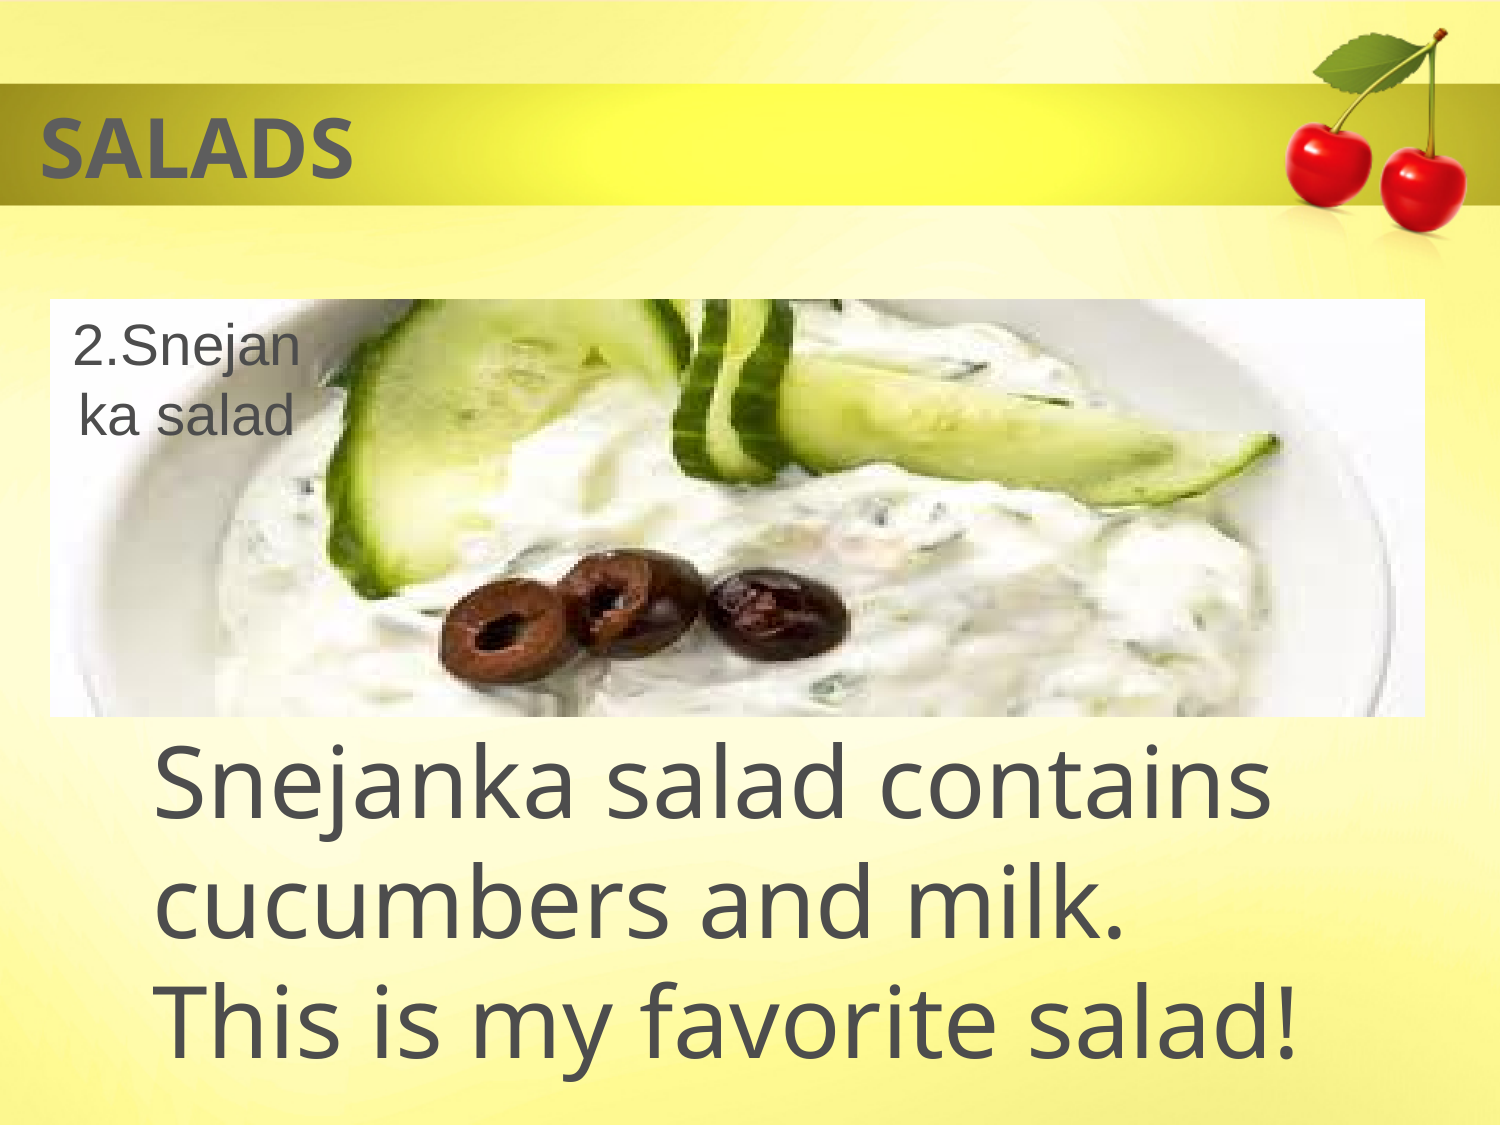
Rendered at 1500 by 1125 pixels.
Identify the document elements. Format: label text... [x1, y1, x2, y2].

picture [0, 0, 1500, 1125]
list Snejanka salad contains cucumbers and milk. This is my favorite salad! [137, 749, 1338, 1086]
title Salads [24, 87, 1301, 312]
